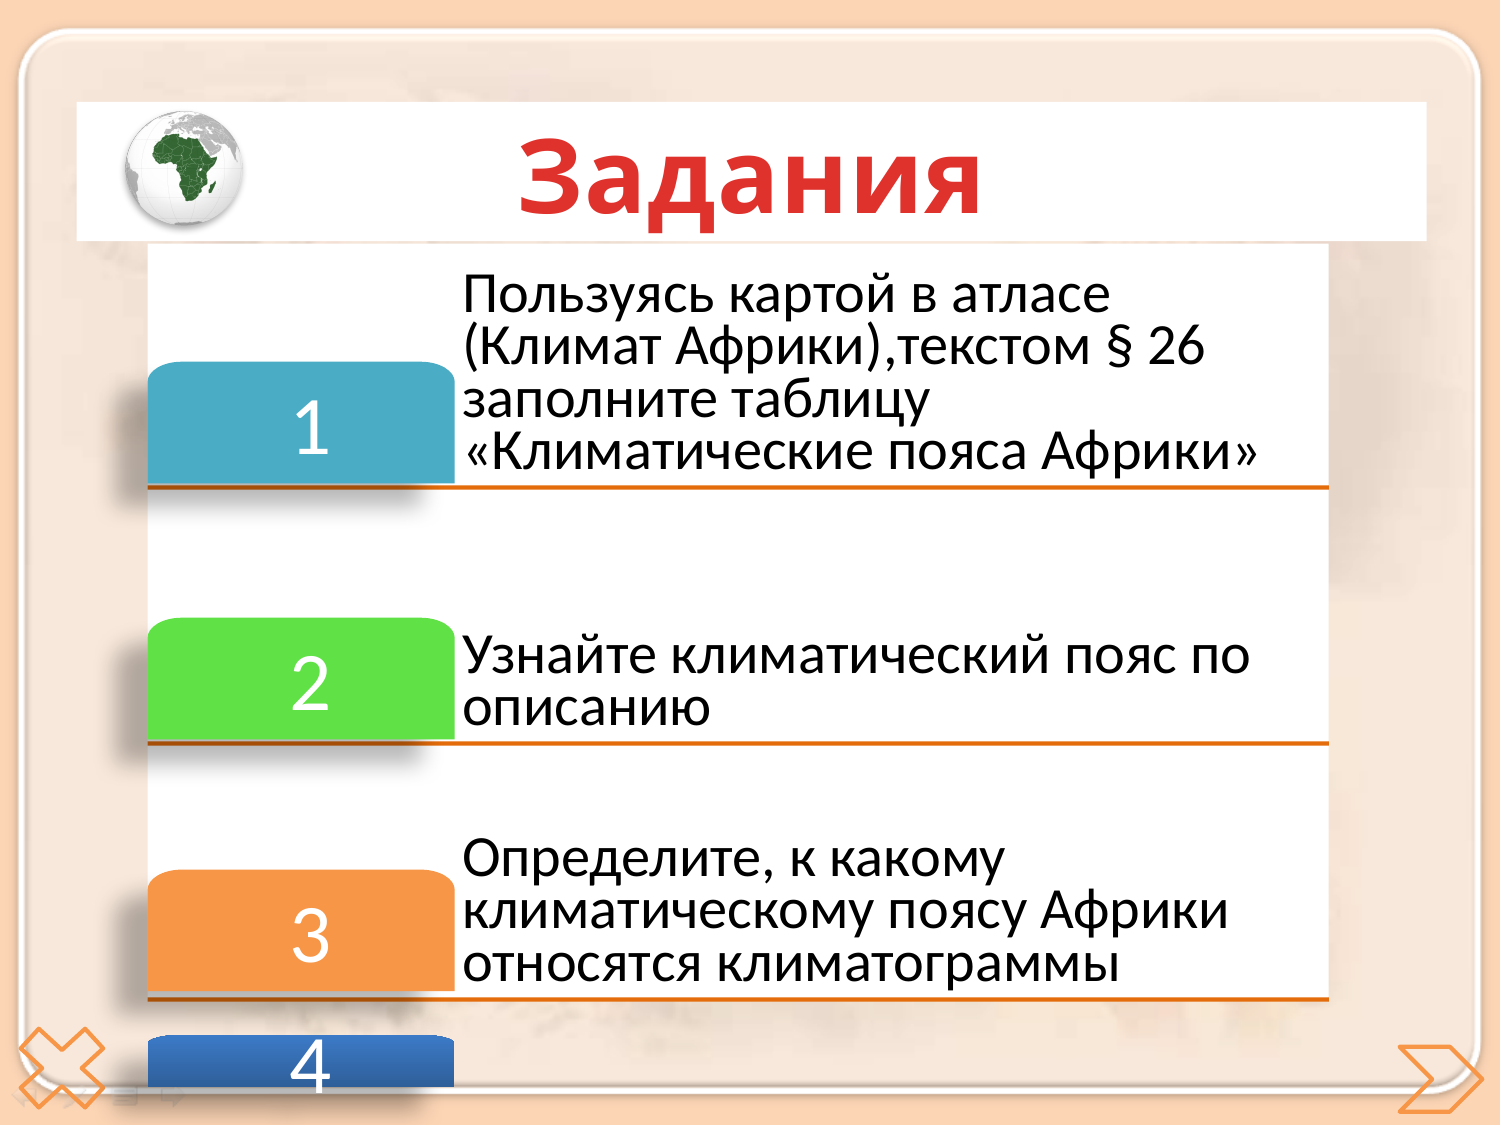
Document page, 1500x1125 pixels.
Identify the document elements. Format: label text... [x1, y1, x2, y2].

text_box Определите, к какому климатическому поясу Африки относятся климатограммы [454, 755, 1329, 1000]
text_box [437, 997, 1329, 1002]
text_box 4 [146, 1034, 456, 1088]
text_box [438, 741, 1329, 746]
text_box Узнайте климатический пояс по описанию [454, 499, 1329, 744]
title Задания [75, 100, 1429, 243]
picture [0, 0, 1500, 1125]
text_box 3 [146, 868, 456, 993]
text_box 1 [146, 360, 456, 485]
text_box 2 [146, 616, 456, 741]
text_box [1397, 1044, 1485, 1114]
text_box [438, 485, 1329, 490]
text_box Пользуясь картой в атласе (Климат Африки),текстом § 26 заполните таблицу «Климатические пояса Африки» [454, 243, 1329, 488]
text_box [145, 241, 1331, 1002]
text_box [18, 1026, 106, 1110]
